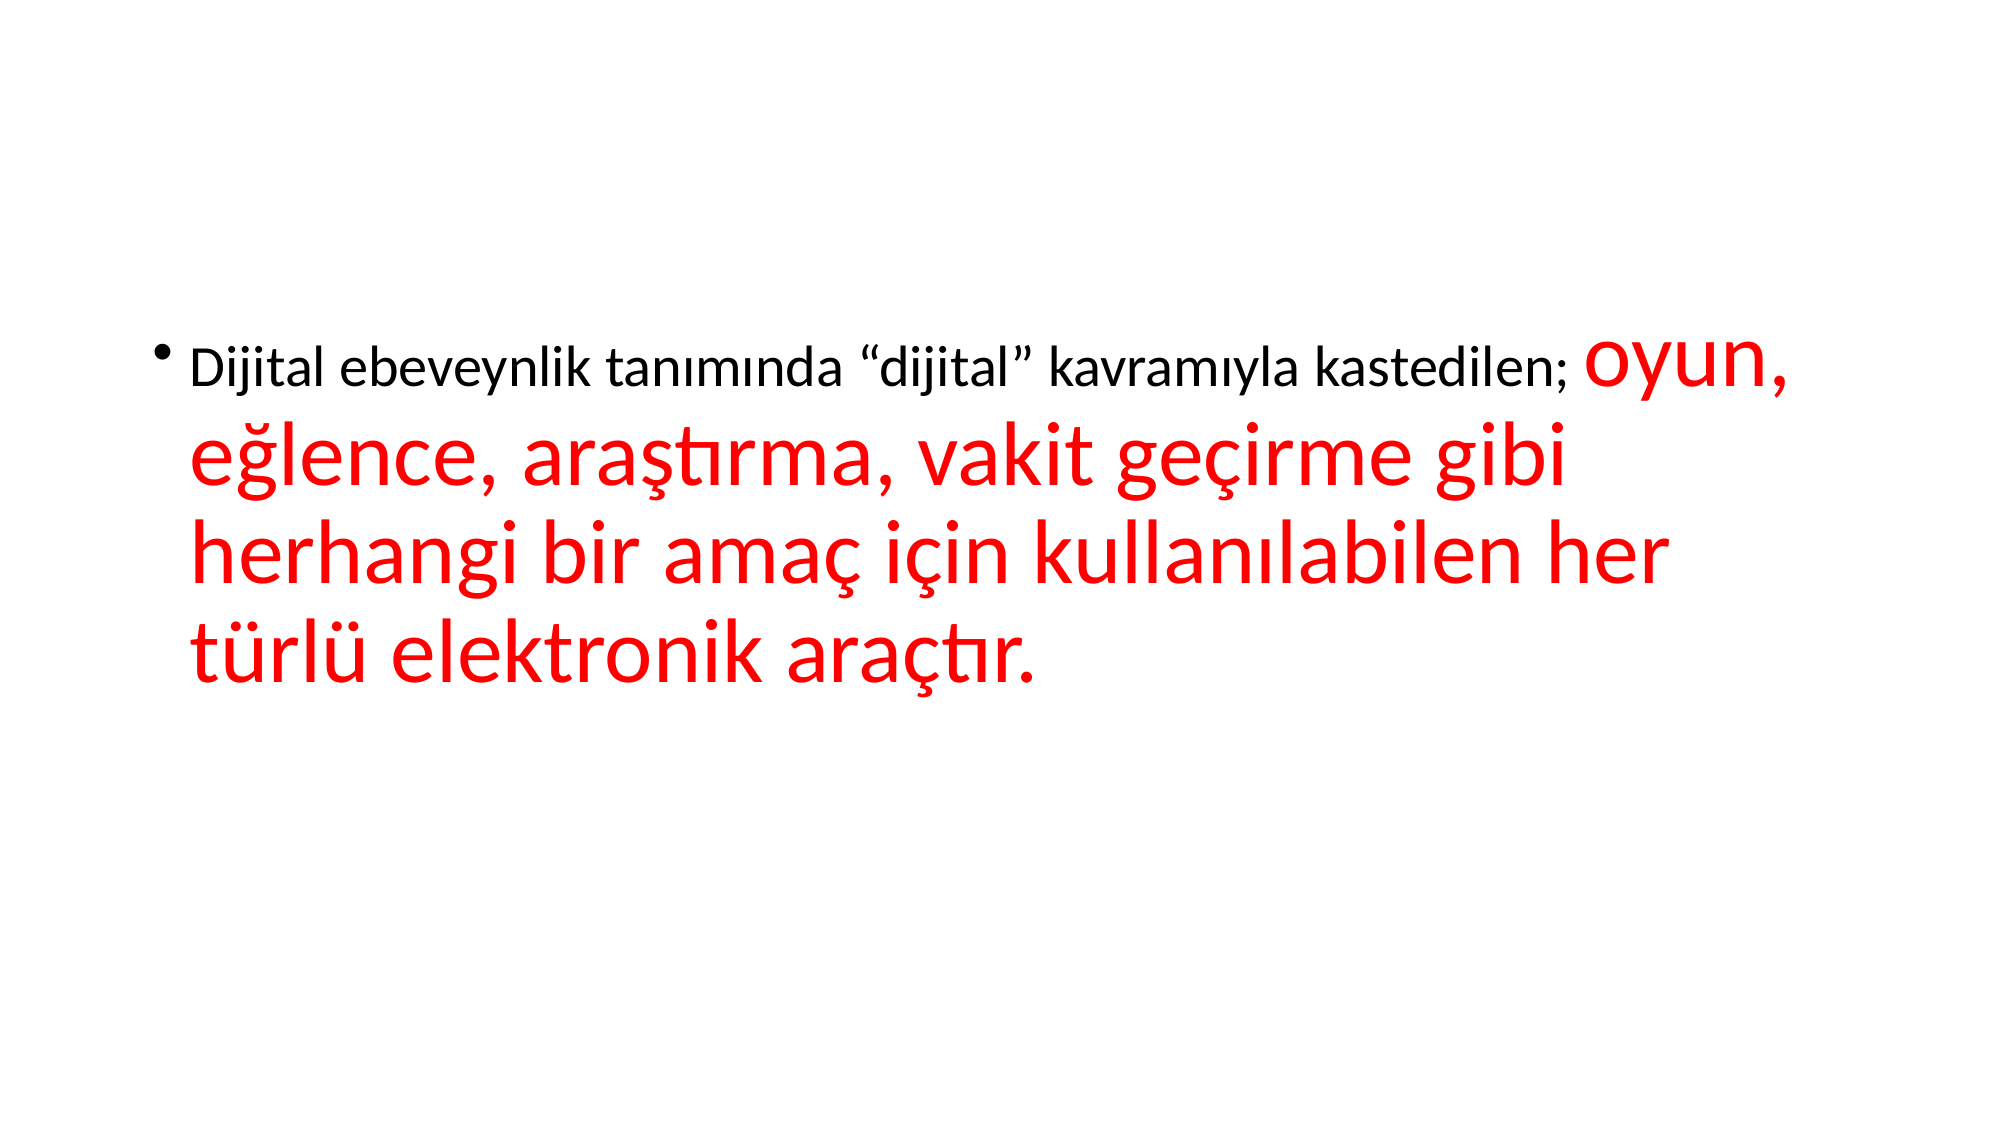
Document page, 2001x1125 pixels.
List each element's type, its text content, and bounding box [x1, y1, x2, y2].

list Dijital ebeveynlik tanımında “dijital” kavramıyla kastedilen; oyun, eğlence, araştırma, vakit geçirme gibi herhangi bir amaç için kullanılabilen her türlü elektronik araçtır. [137, 299, 1863, 1014]
